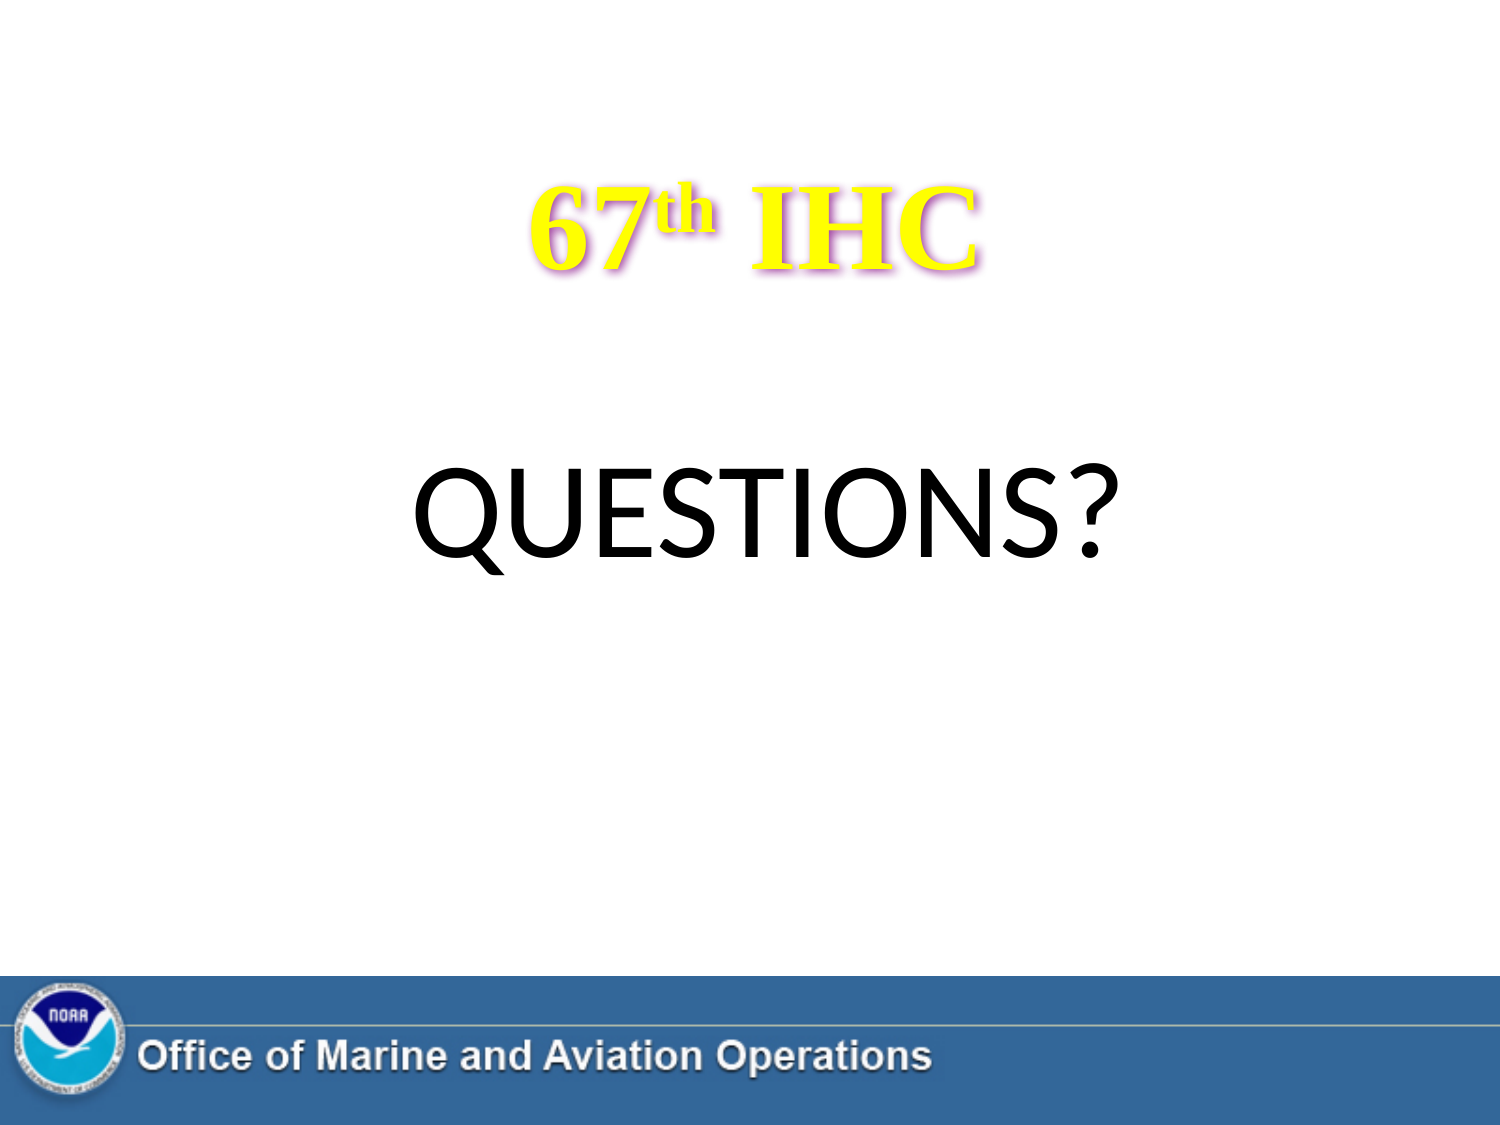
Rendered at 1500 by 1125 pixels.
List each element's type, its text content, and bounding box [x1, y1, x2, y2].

text_box QUESTIONS? [262, 412, 1275, 593]
title 67th IHC [0, 189, 1500, 251]
picture [0, 976, 1500, 1125]
